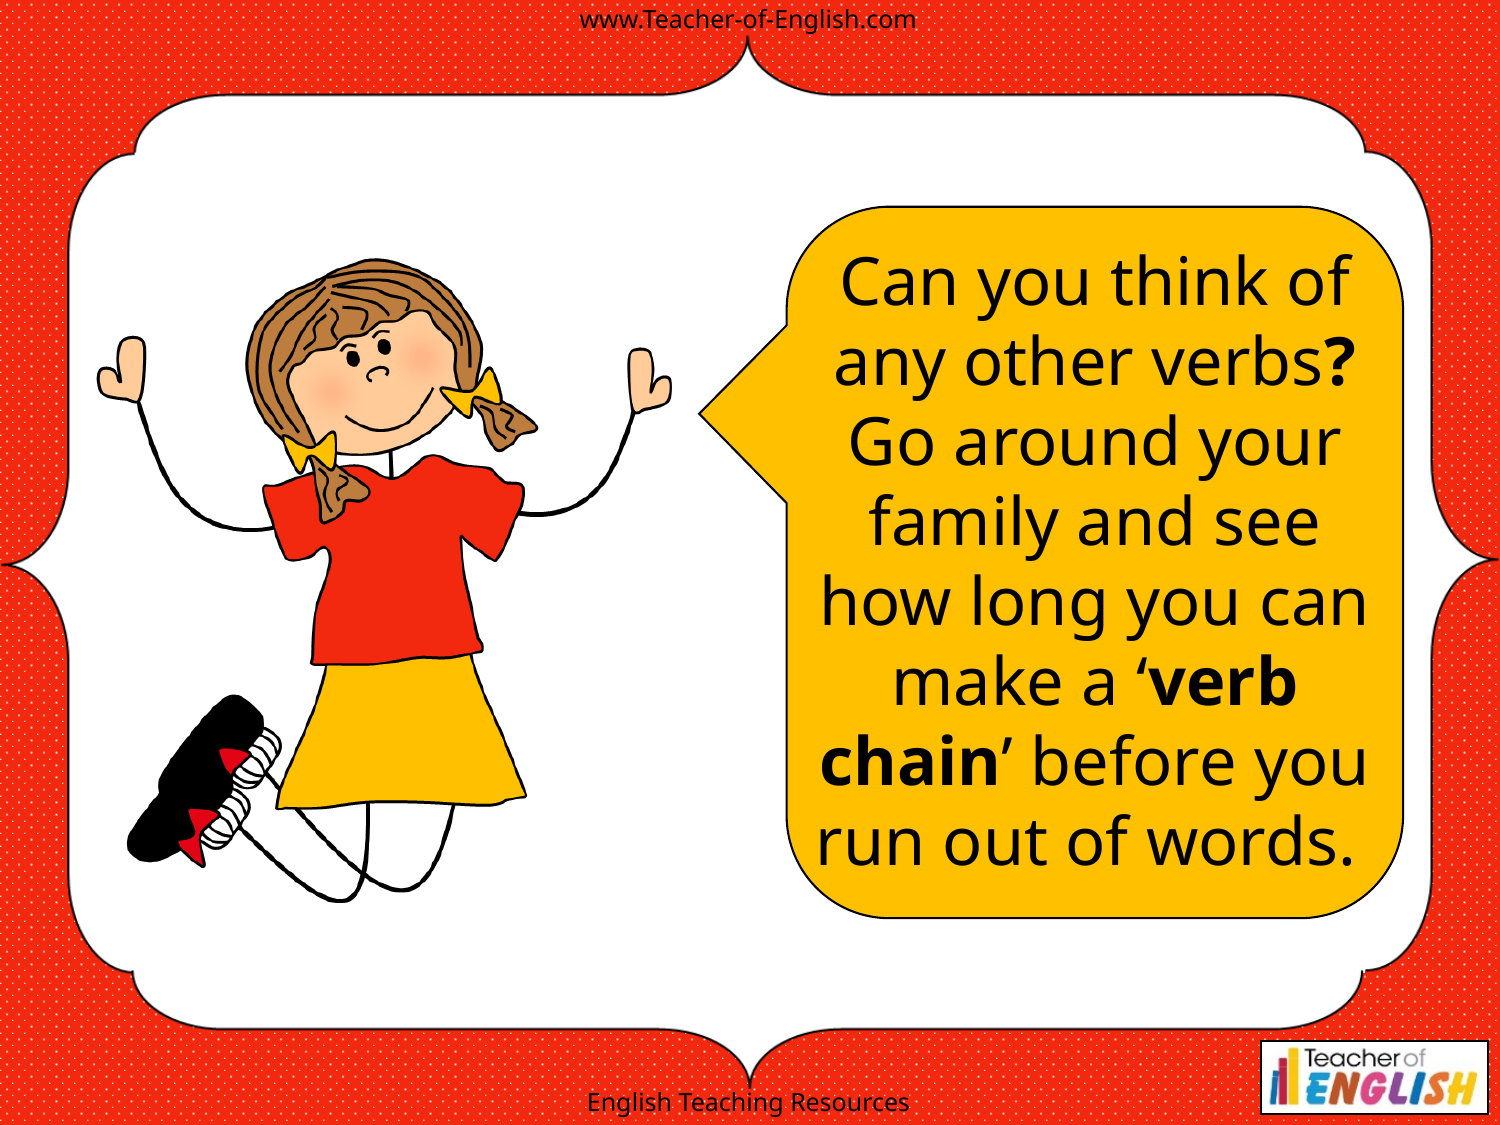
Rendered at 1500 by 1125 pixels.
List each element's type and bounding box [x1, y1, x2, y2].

text_box [96, 206, 1404, 919]
picture [0, 0, 1500, 1125]
